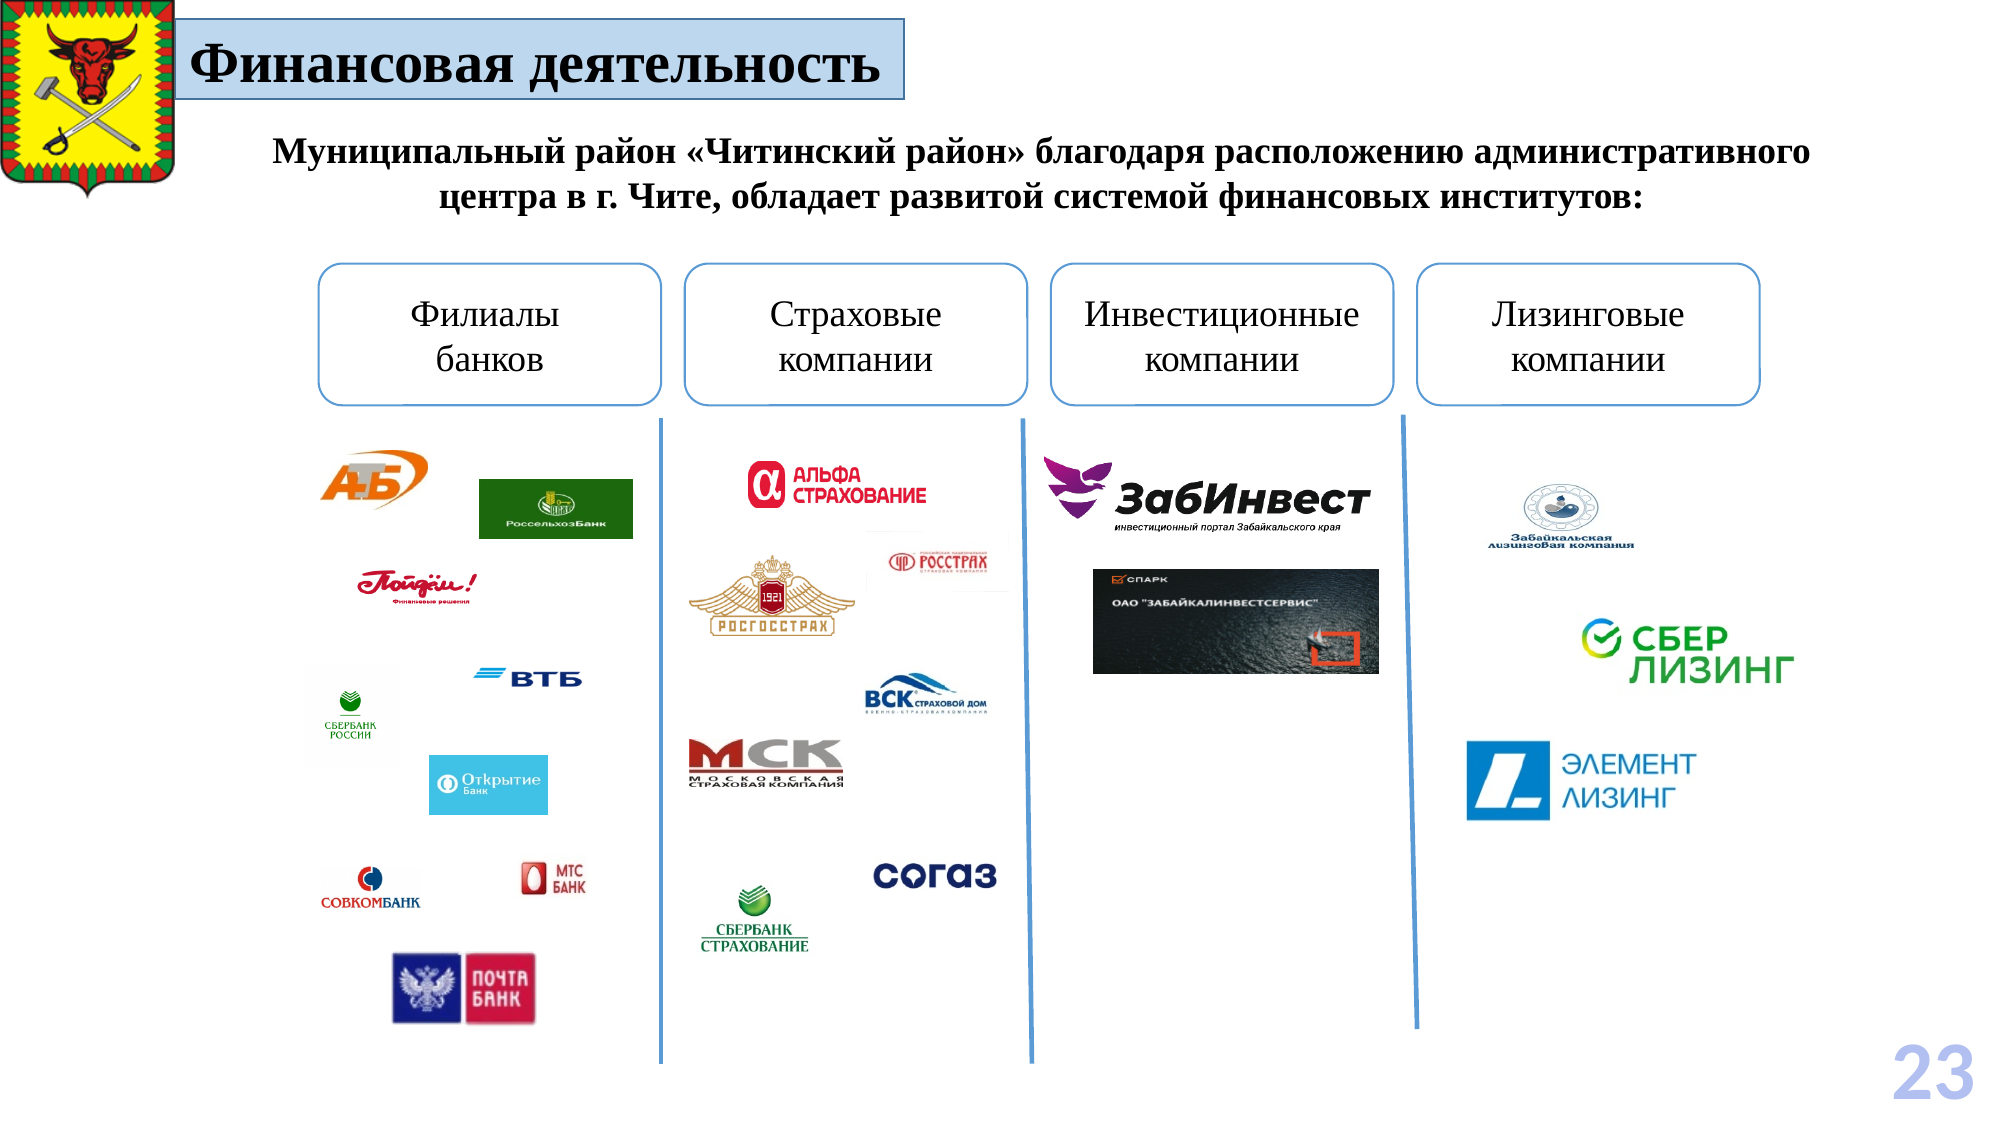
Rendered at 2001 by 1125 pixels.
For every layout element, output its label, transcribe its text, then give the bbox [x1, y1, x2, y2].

picture [479, 479, 633, 539]
picture [320, 450, 428, 510]
picture [1044, 456, 1371, 532]
picture [429, 755, 548, 815]
picture [1463, 460, 1658, 571]
picture [0, 0, 175, 199]
picture [299, 661, 402, 768]
picture [466, 647, 591, 707]
picture [854, 658, 997, 730]
text_box Лизинговые компании [1416, 262, 1761, 407]
text_box 23 [1868, 1008, 2000, 1124]
picture [350, 554, 483, 614]
picture [689, 739, 843, 787]
picture [870, 812, 997, 939]
text_box Муниципальный район «Читинский район» благодаря расположению административного центра в г. Чите, обладает развитой системой финансовых институтов: [235, 118, 1849, 314]
picture [1093, 569, 1379, 674]
picture [866, 531, 1009, 592]
text_box Филиалы банков [317, 262, 663, 407]
picture [1576, 597, 1799, 710]
picture [748, 461, 926, 508]
text_box Инвестиционные компании [1049, 262, 1395, 407]
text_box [1403, 414, 1418, 1030]
picture [689, 555, 855, 636]
text_box Страховые компании [683, 262, 1029, 407]
picture [224, 843, 824, 1102]
picture [1463, 736, 1701, 824]
text_box Финансовая деятельность [175, 18, 905, 100]
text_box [1022, 418, 1032, 1064]
